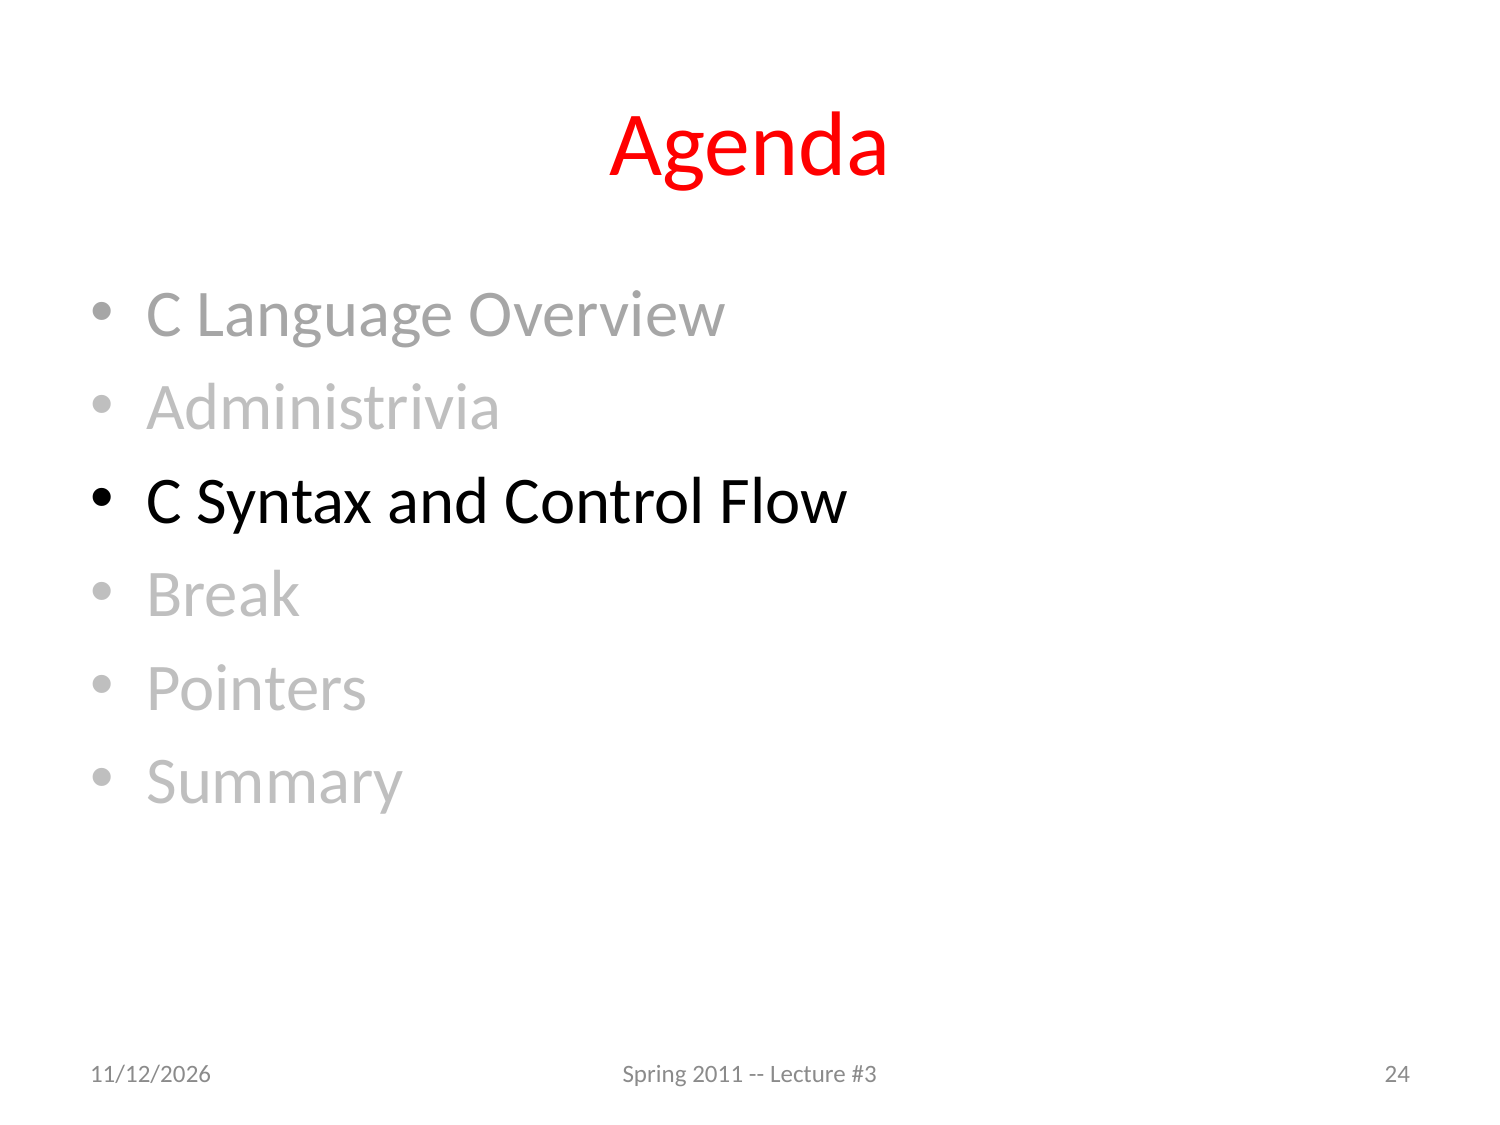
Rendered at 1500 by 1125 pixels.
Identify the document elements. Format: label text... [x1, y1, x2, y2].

list C Language Overview Administrivia C Syntax and Control Flow Break Pointers Summary [75, 262, 1425, 1005]
footer Spring 2011 -- Lecture #3 [512, 1042, 988, 1103]
title Agenda [75, 45, 1425, 233]
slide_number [75, 1042, 425, 1103]
slide_number 24 [1074, 1042, 1425, 1103]
